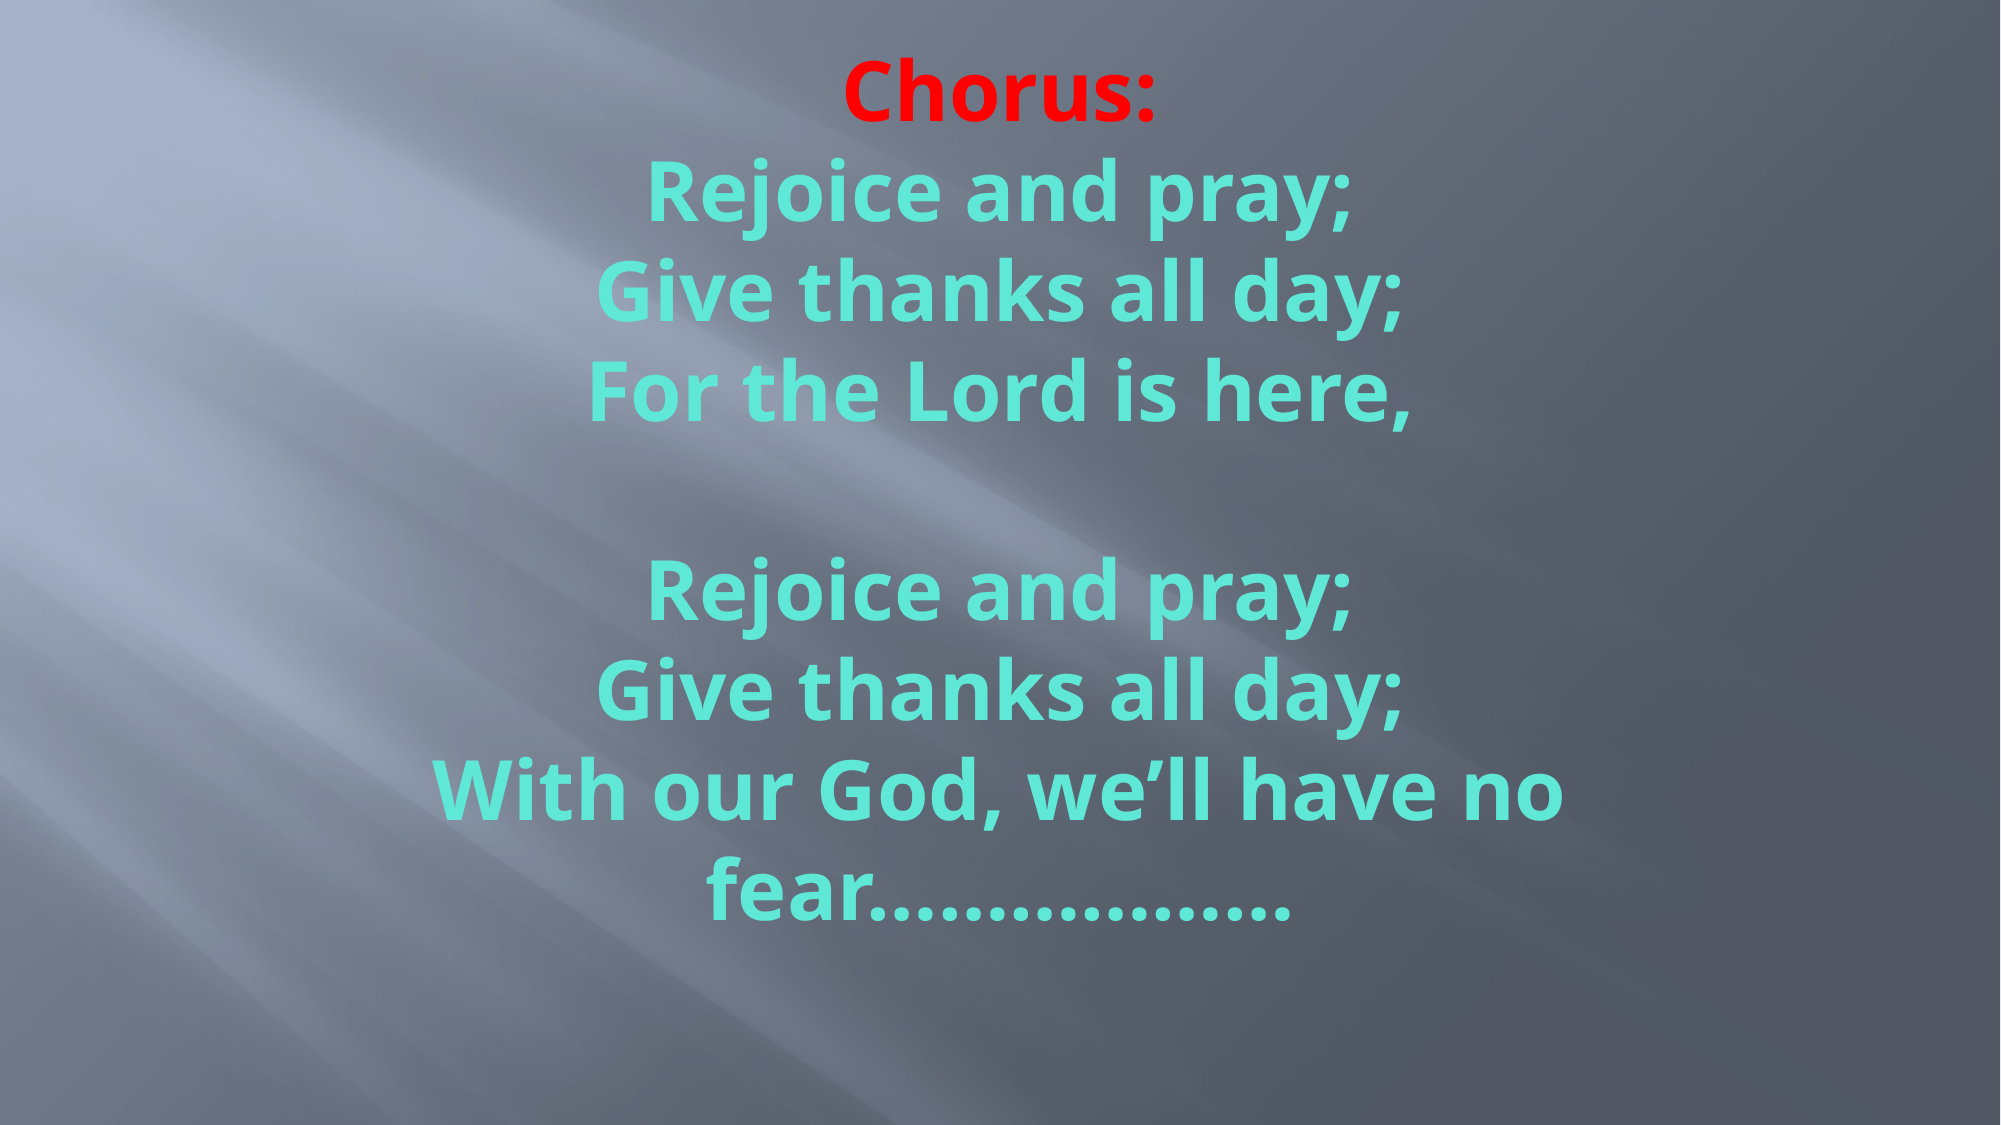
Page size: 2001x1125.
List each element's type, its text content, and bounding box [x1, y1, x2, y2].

title Chorus: Rejoice and pray; Give thanks all day; For the Lord is here, Rejoice and pray; Give thanks all day; With our God, we’ll have no fear……………… [324, 237, 1675, 1038]
